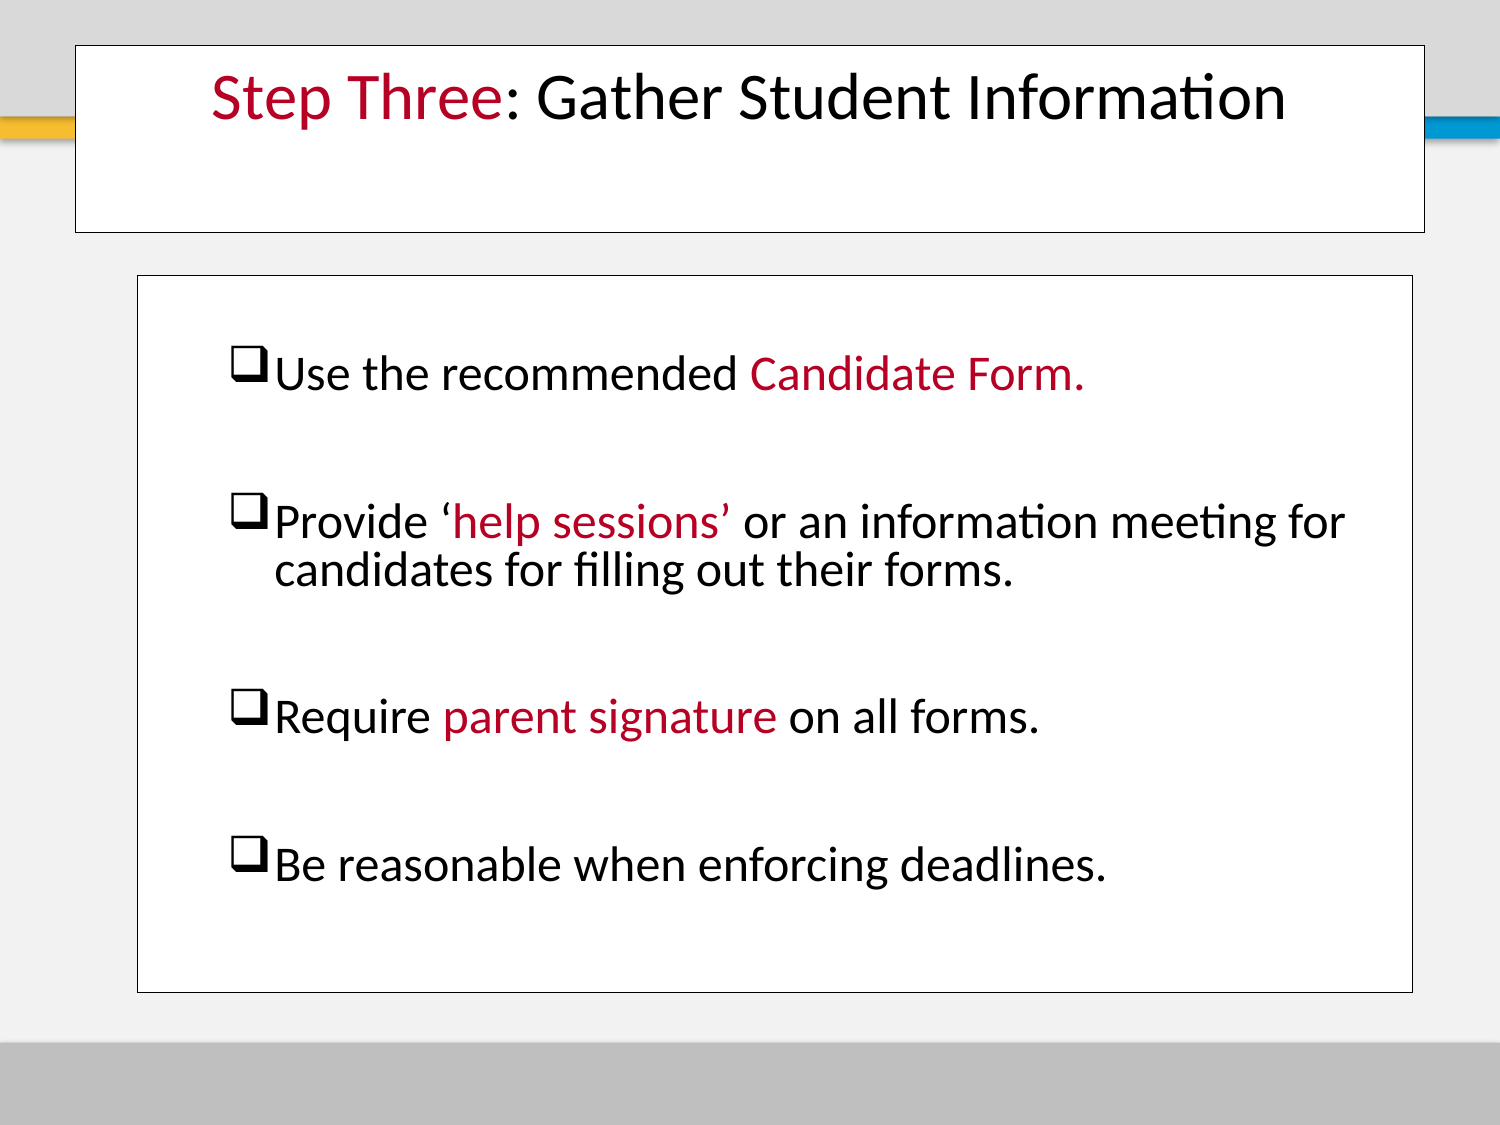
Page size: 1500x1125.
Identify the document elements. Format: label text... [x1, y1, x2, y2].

title Step Three: Gather Student Information [75, 45, 1425, 233]
list Use the recommended Candidate Form. Provide ‘help sessions’ or an information meeting for candidates for filling out their forms. Require parent signature on all forms. Be reasonable when enforcing deadlines. [137, 275, 1413, 993]
